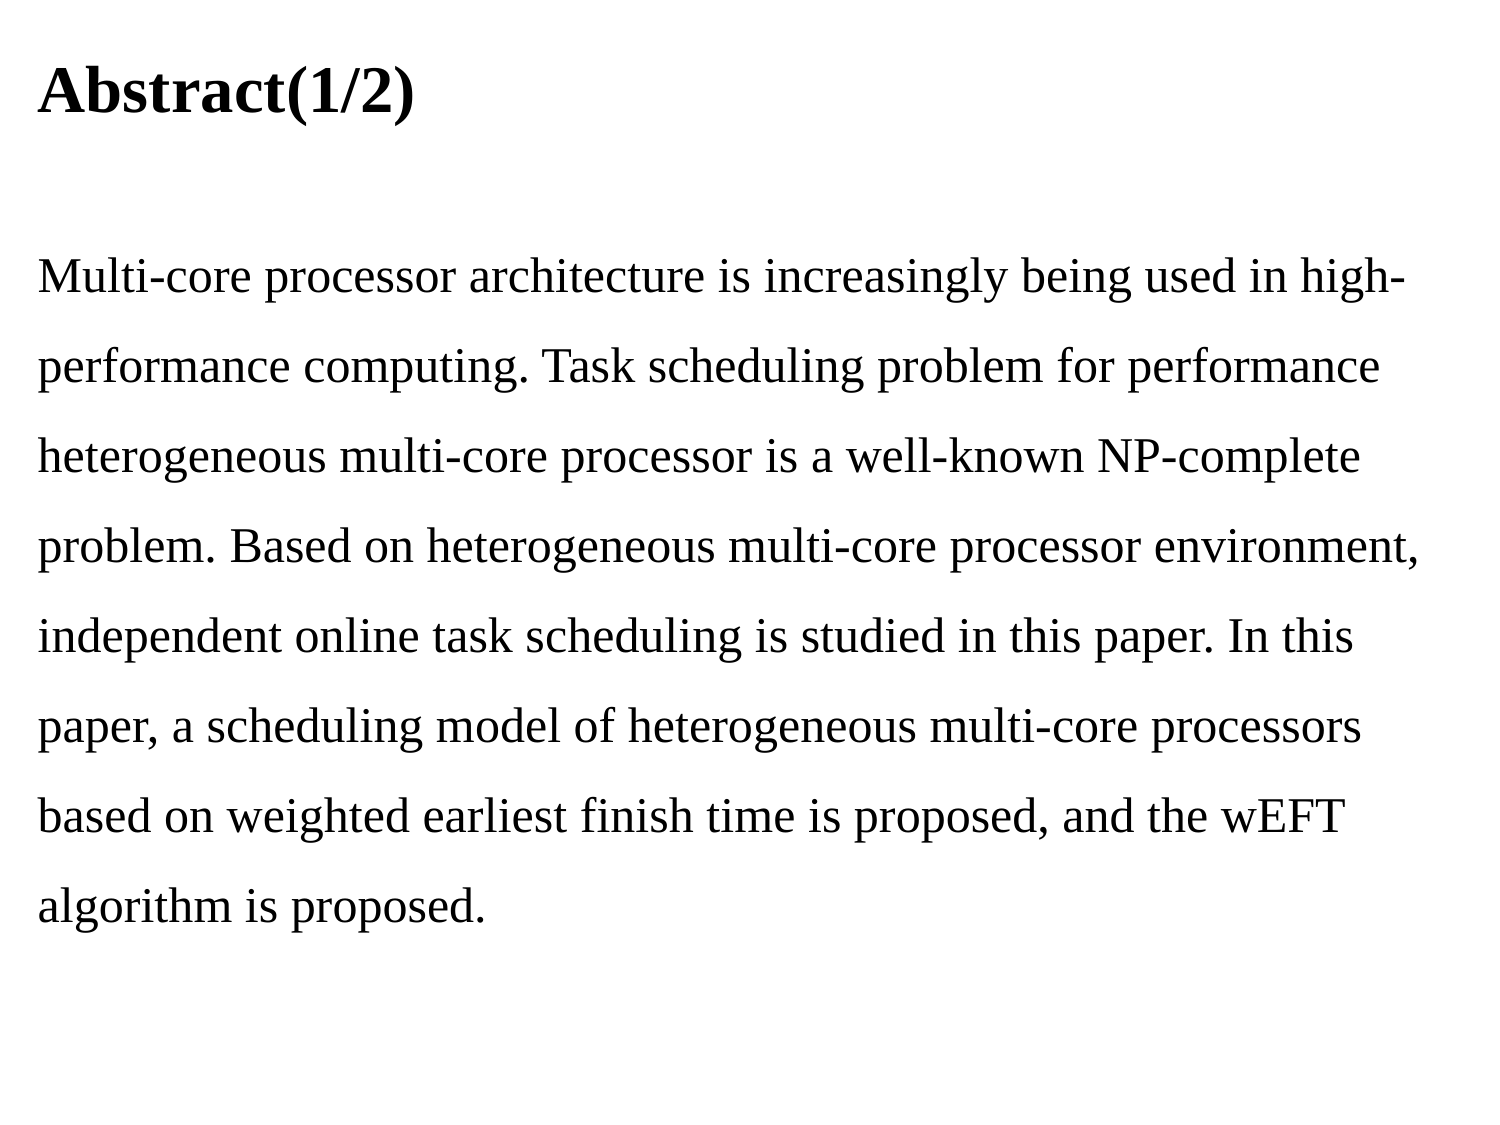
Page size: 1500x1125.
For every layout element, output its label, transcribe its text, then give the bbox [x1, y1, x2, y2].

title Abstract(1/2) [22, 42, 1317, 139]
list Multi-core processor architecture is increasingly being used in high-performance computing. Task scheduling problem for performance heterogeneous multi-core processor is a well-known NP-complete problem. Based on heterogeneous multi-core processor environment, independent online task scheduling is studied in this paper. In this paper, a scheduling model of heterogeneous multi-core processors based on weighted earliest finish time is proposed, and the wEFT algorithm is proposed. [22, 205, 1500, 1125]
